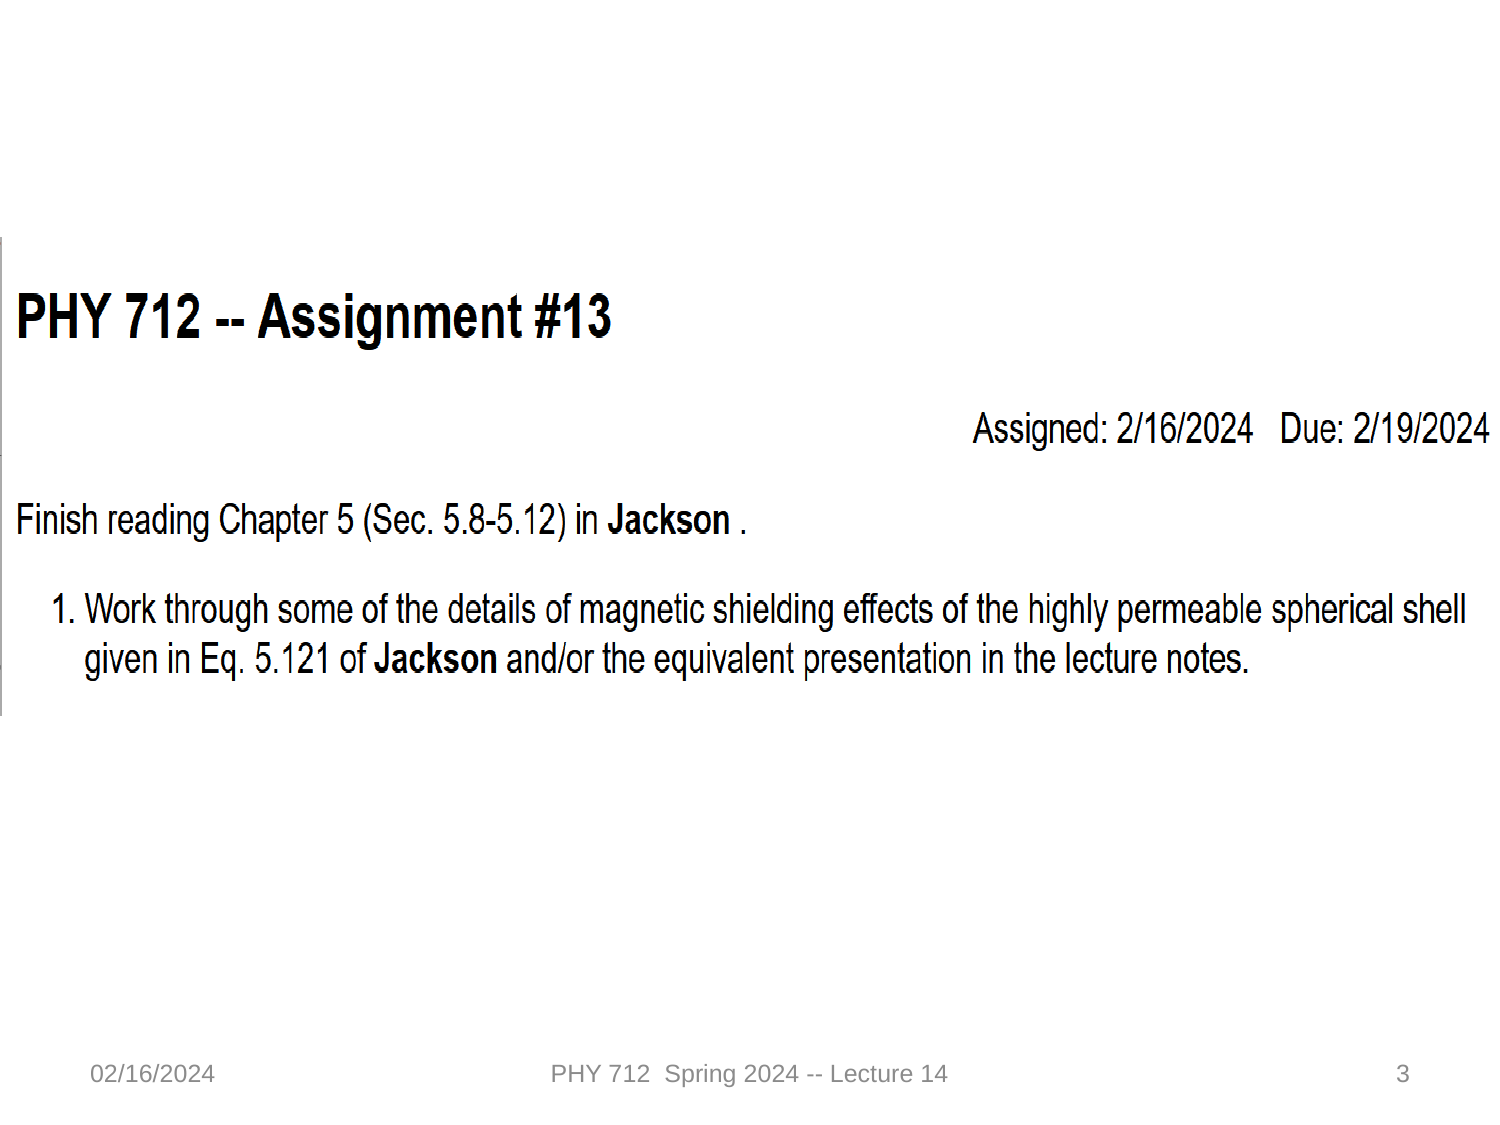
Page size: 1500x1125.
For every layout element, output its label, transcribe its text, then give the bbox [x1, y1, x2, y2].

footer PHY 712 Spring 2024 -- Lecture 14 [512, 1042, 988, 1103]
picture [0, 237, 1500, 717]
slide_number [75, 1042, 425, 1103]
slide_number 3 [1074, 1042, 1425, 1103]
